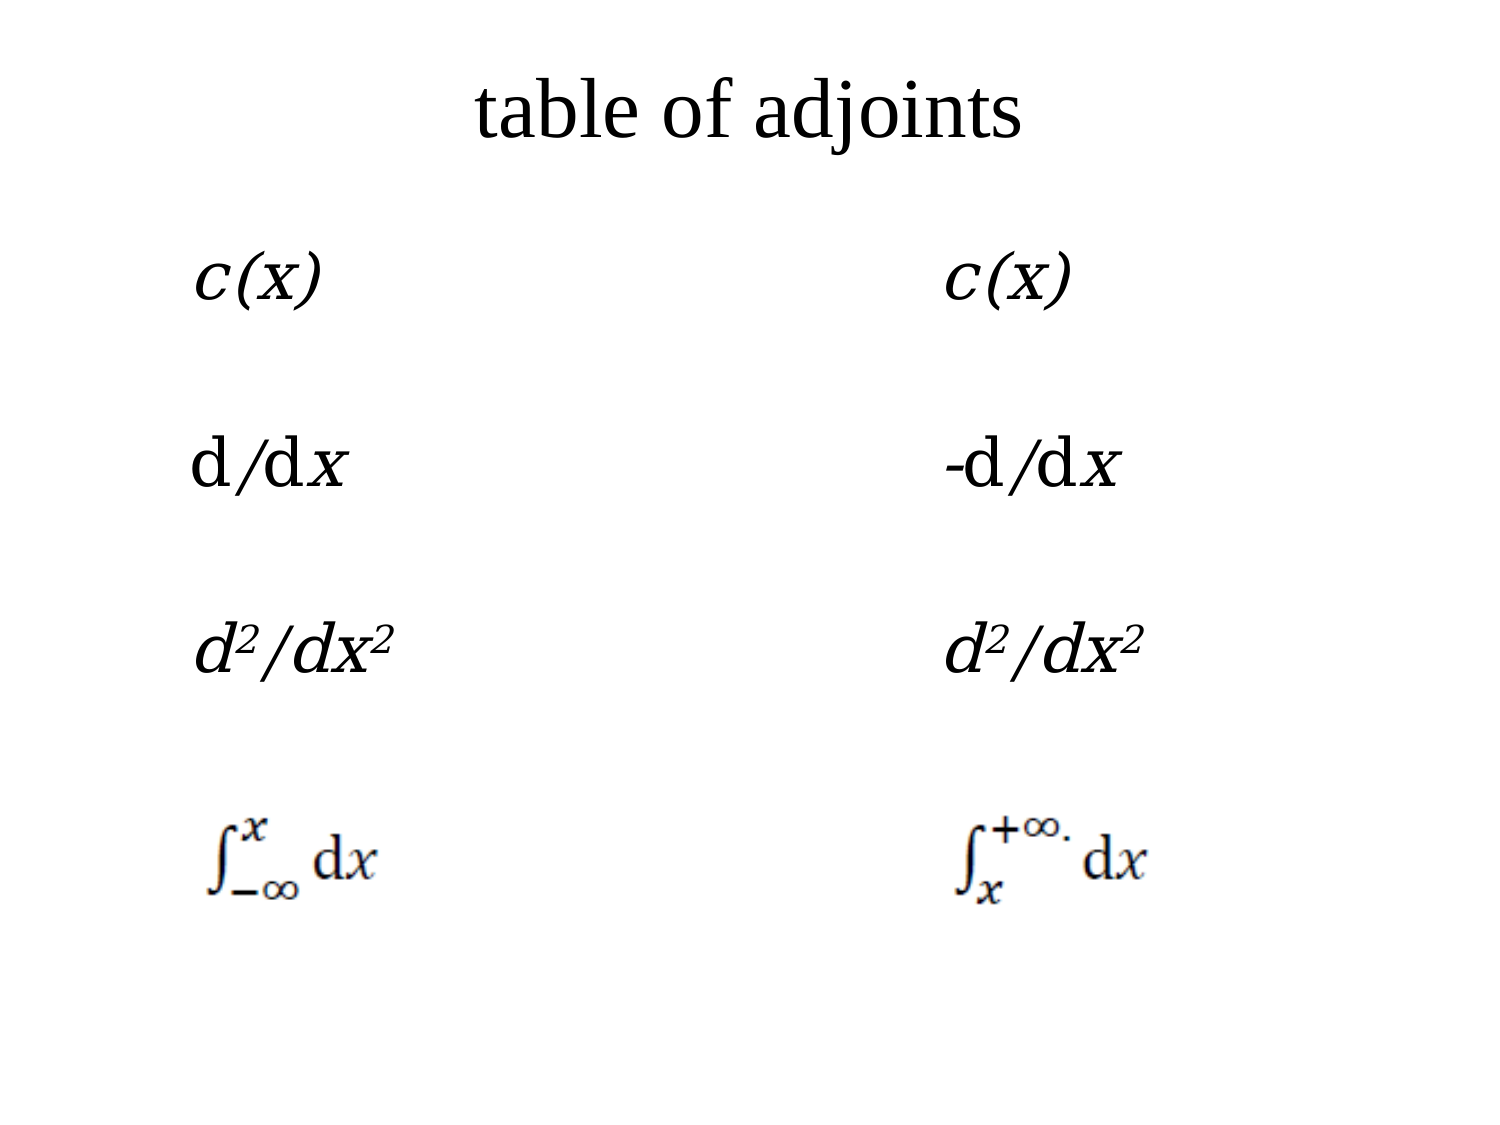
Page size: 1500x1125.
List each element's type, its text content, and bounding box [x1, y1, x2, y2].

text_box c(x) d/dx d2/dx2 [174, 224, 700, 1013]
picture [938, 799, 1151, 926]
picture [200, 762, 389, 926]
title table of adjoints [75, 45, 1425, 163]
text_box c(x) -d/dx d2/dx2 [924, 224, 1450, 1013]
